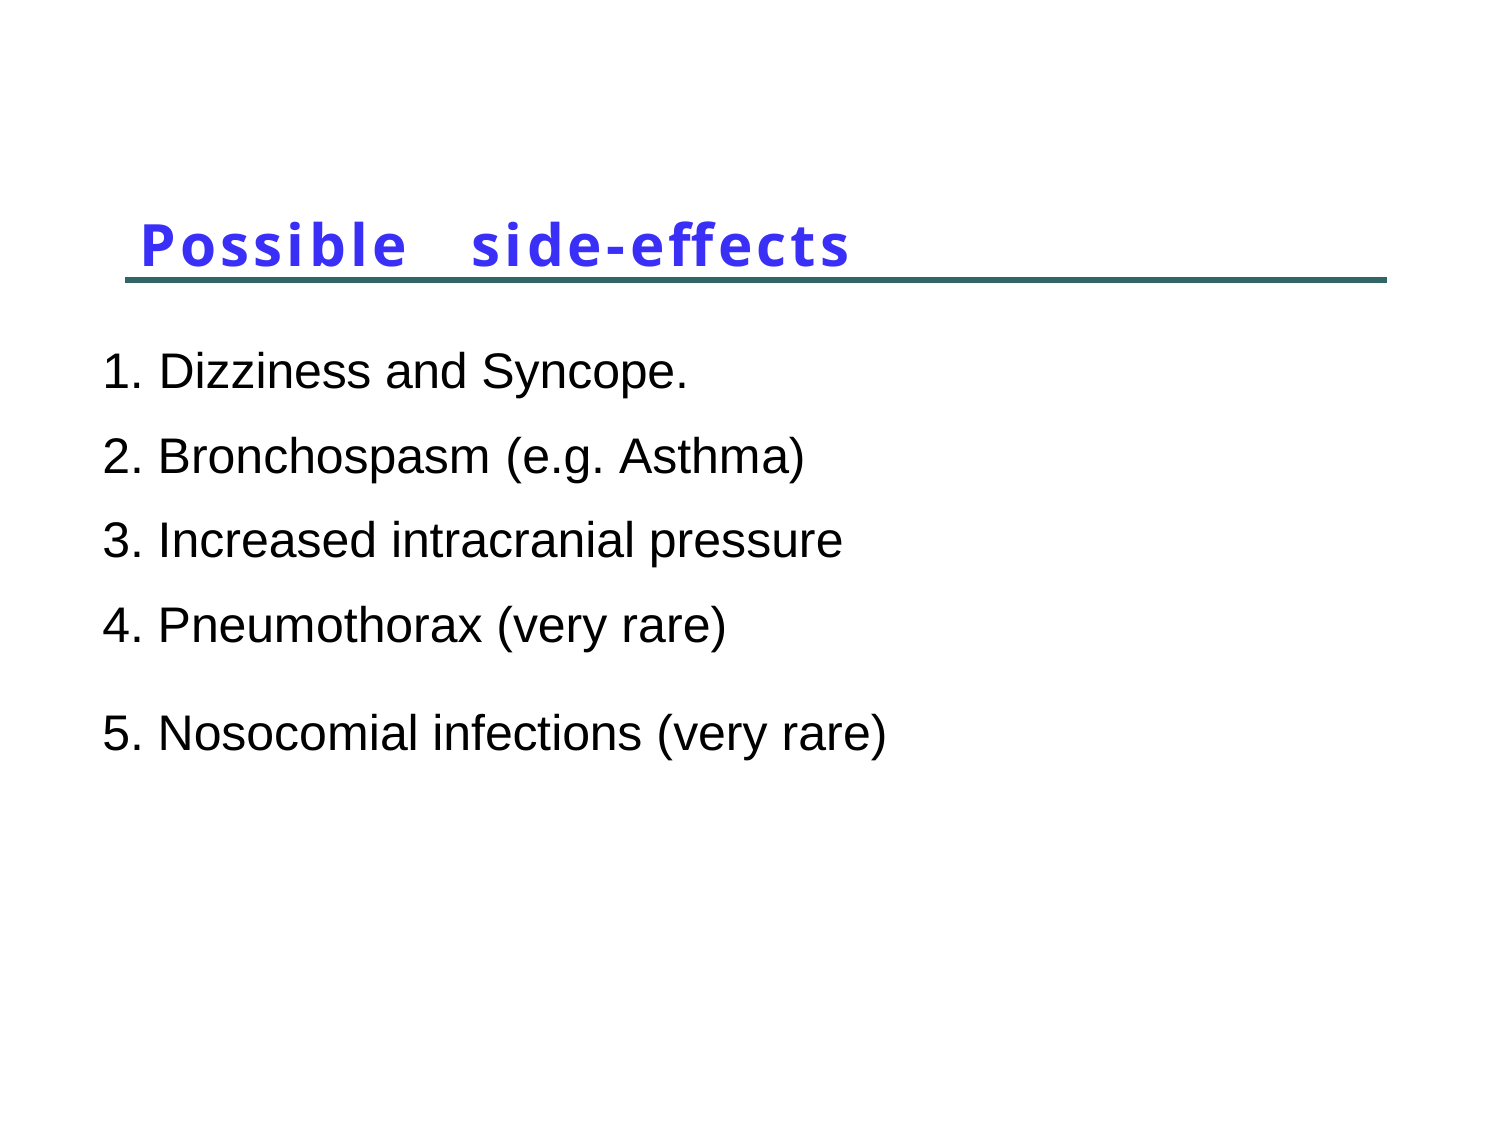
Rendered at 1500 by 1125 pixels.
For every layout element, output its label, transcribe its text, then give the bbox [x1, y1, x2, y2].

text_box Dizziness and Syncope. Bronchospasm (e.g. Asthma) Increased intracranial pressure Pneumothorax (very rare) Nosocomial infections (very rare) [100, 326, 1427, 761]
text_box Possible side-effects [137, 207, 899, 278]
